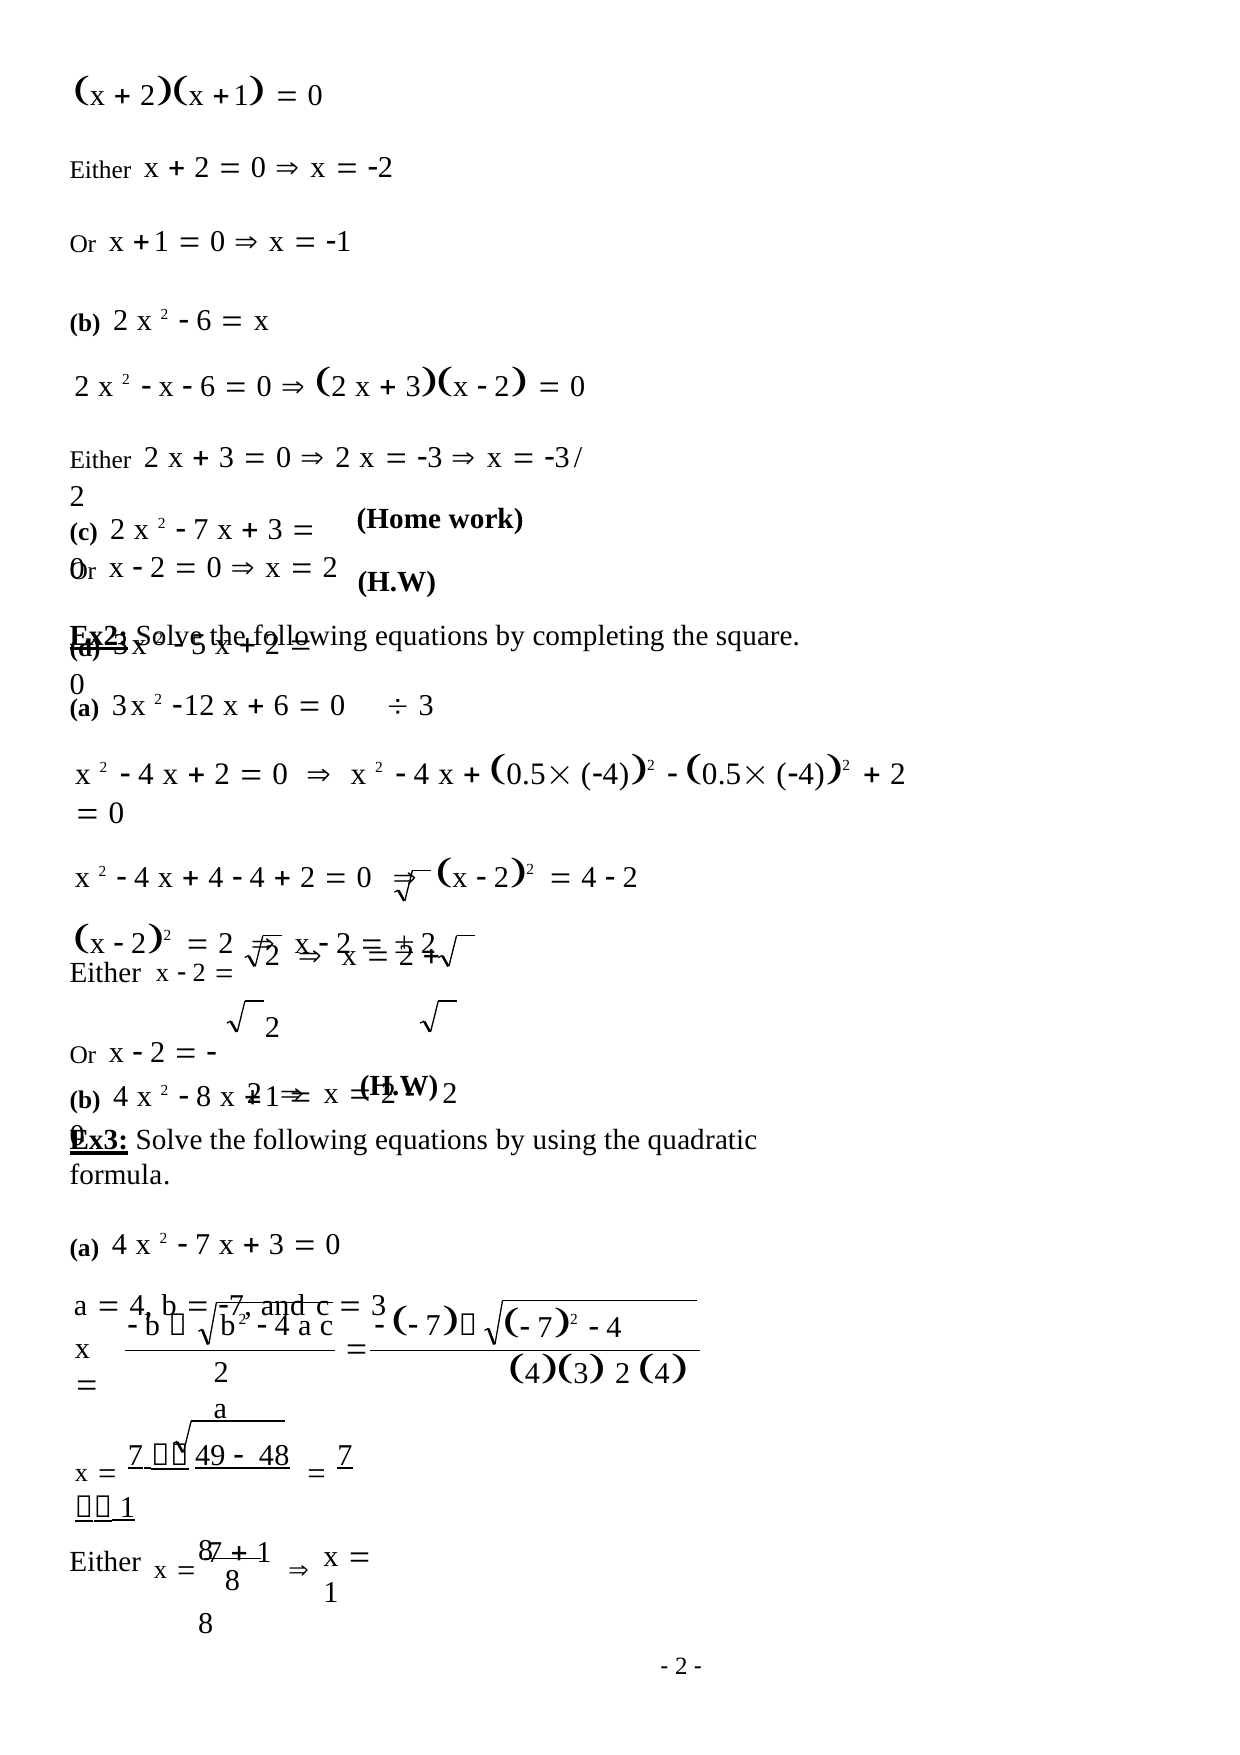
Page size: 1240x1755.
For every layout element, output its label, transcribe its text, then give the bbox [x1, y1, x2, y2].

text_box (H.W) [355, 562, 439, 600]
text_box Either [67, 1542, 144, 1580]
text_box x  2x 1  0 Either x  2  0  x  2 Or x 1  0  x  1 (b) 2 x 2  6  x 2 x 2  x  6  0  2 x  3x  2  0 Either 2 x  3  0  2 x  3  x  3/ 2 Or x  2  0  x  2 [67, 65, 603, 473]
text_box x  [72, 1328, 120, 1367]
text_box  b  b2  4 a c   7 [125, 1295, 479, 1350]
text_box x  1 [321, 1536, 388, 1575]
text_box (b) 4 x 2  8 x 1  0 [67, 1063, 322, 1104]
text_box 2 a [211, 1352, 249, 1391]
slide_number - 2 - [658, 1650, 711, 1686]
text_box (H.W) [357, 1066, 441, 1104]
text_box  72  4 43 2 4 [501, 1298, 701, 1392]
text_box (c) 2 x 2  7 x  3  0 (d) 3x 2  5 x  2  0 [67, 495, 327, 600]
text_box x  7  49 48  7  1 8 8 [72, 1420, 384, 1503]
text_box  [342, 1328, 365, 1366]
text_box Either x  2  Or x  2   [67, 937, 243, 1041]
text_box Ex2: Solve the following equations by completing the square. (a) 3x 2 12 x  6  0  3 x 2  4 x  2  0  x 2  4 x  0.5 (4)2  0.5 (4)2  2  0 x 2  4 x  4  4  2  0  x  22  4  2 x  22  2  x  2   2 [67, 615, 908, 909]
text_box (Home work) [354, 498, 525, 536]
text_box Ex3: Solve the following equations by using the quadratic formula. (a) 4 x 2  7 x  3  0 a  4, b  7, and c  3 [67, 1120, 865, 1273]
text_box 2  x  2  2 2  x  2  2 [244, 934, 477, 1039]
text_box 8 [222, 1575, 243, 1599]
text_box x  7  1  [151, 1516, 311, 1575]
